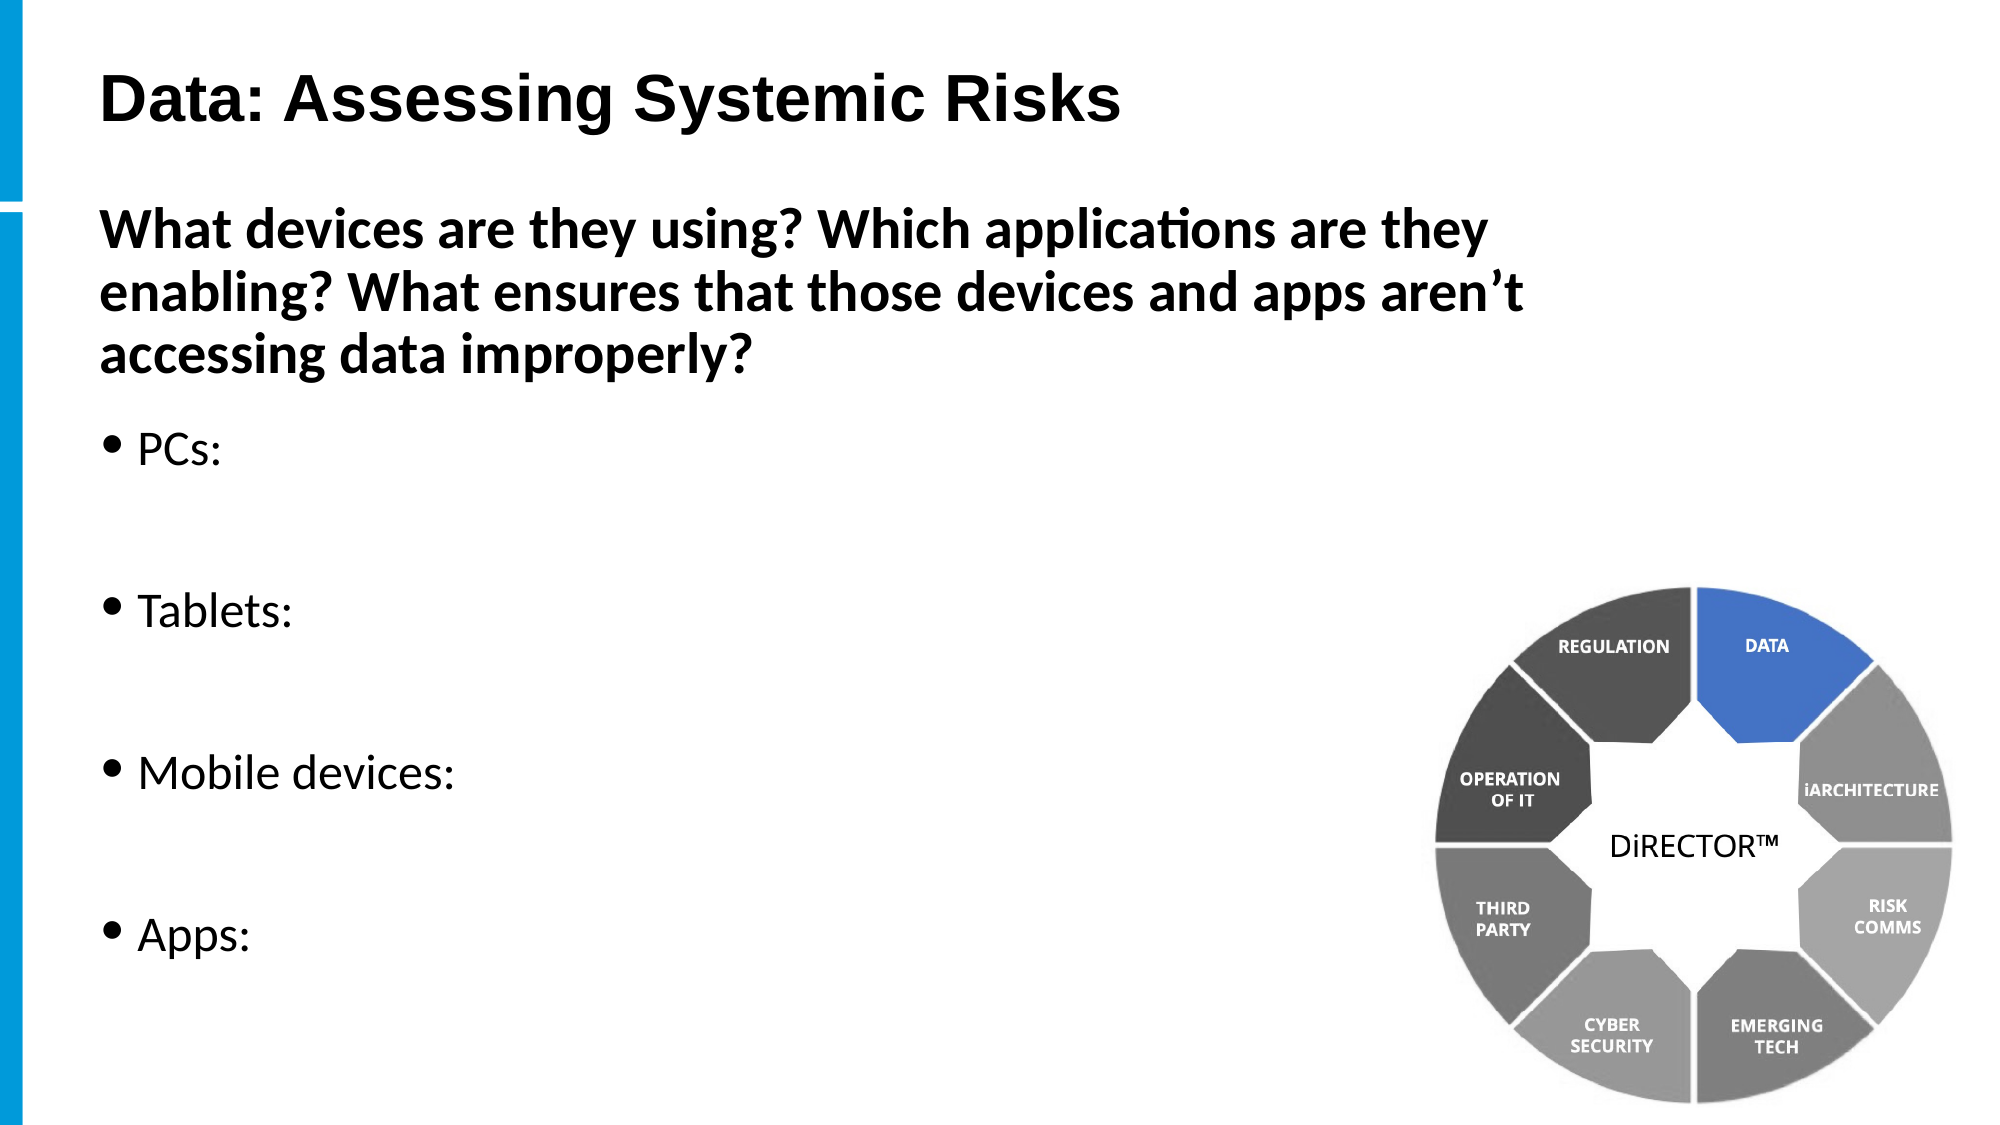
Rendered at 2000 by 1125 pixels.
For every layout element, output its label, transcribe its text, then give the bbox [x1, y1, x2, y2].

title Data: Assessing Systemic Risks [99, 0, 1900, 200]
list What devices are they using? Which applications are they enabling? What ensures that those devices and apps aren’t accessing data improperly? PCs: Tablets: Mobile devices: Apps: [99, 158, 1650, 1021]
picture [1420, 581, 1968, 1118]
